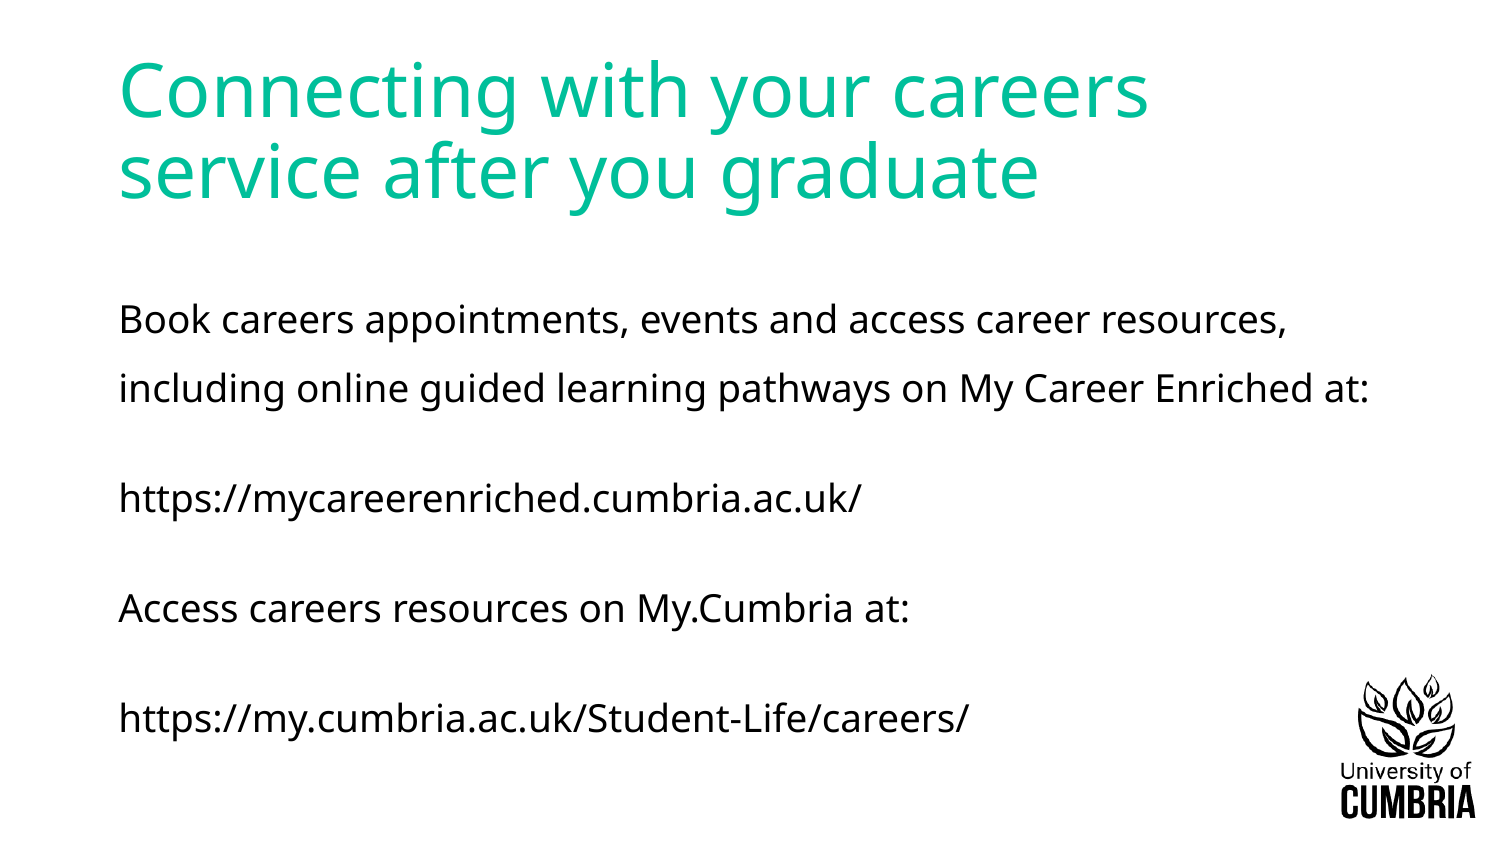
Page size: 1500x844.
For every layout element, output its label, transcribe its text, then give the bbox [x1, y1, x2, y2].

title Connecting with your careers service after you graduate [103, 44, 1397, 208]
list Book careers appointments, events and access career resources, including online guided learning pathways on My Career Enriched at: https://mycareerenriched.cumbria.ac.uk/ Access careers resources on My.Cumbria at: https://my.cumbria.ac.uk/Student-Life/careers/ [103, 263, 1397, 799]
picture [1338, 671, 1478, 823]
